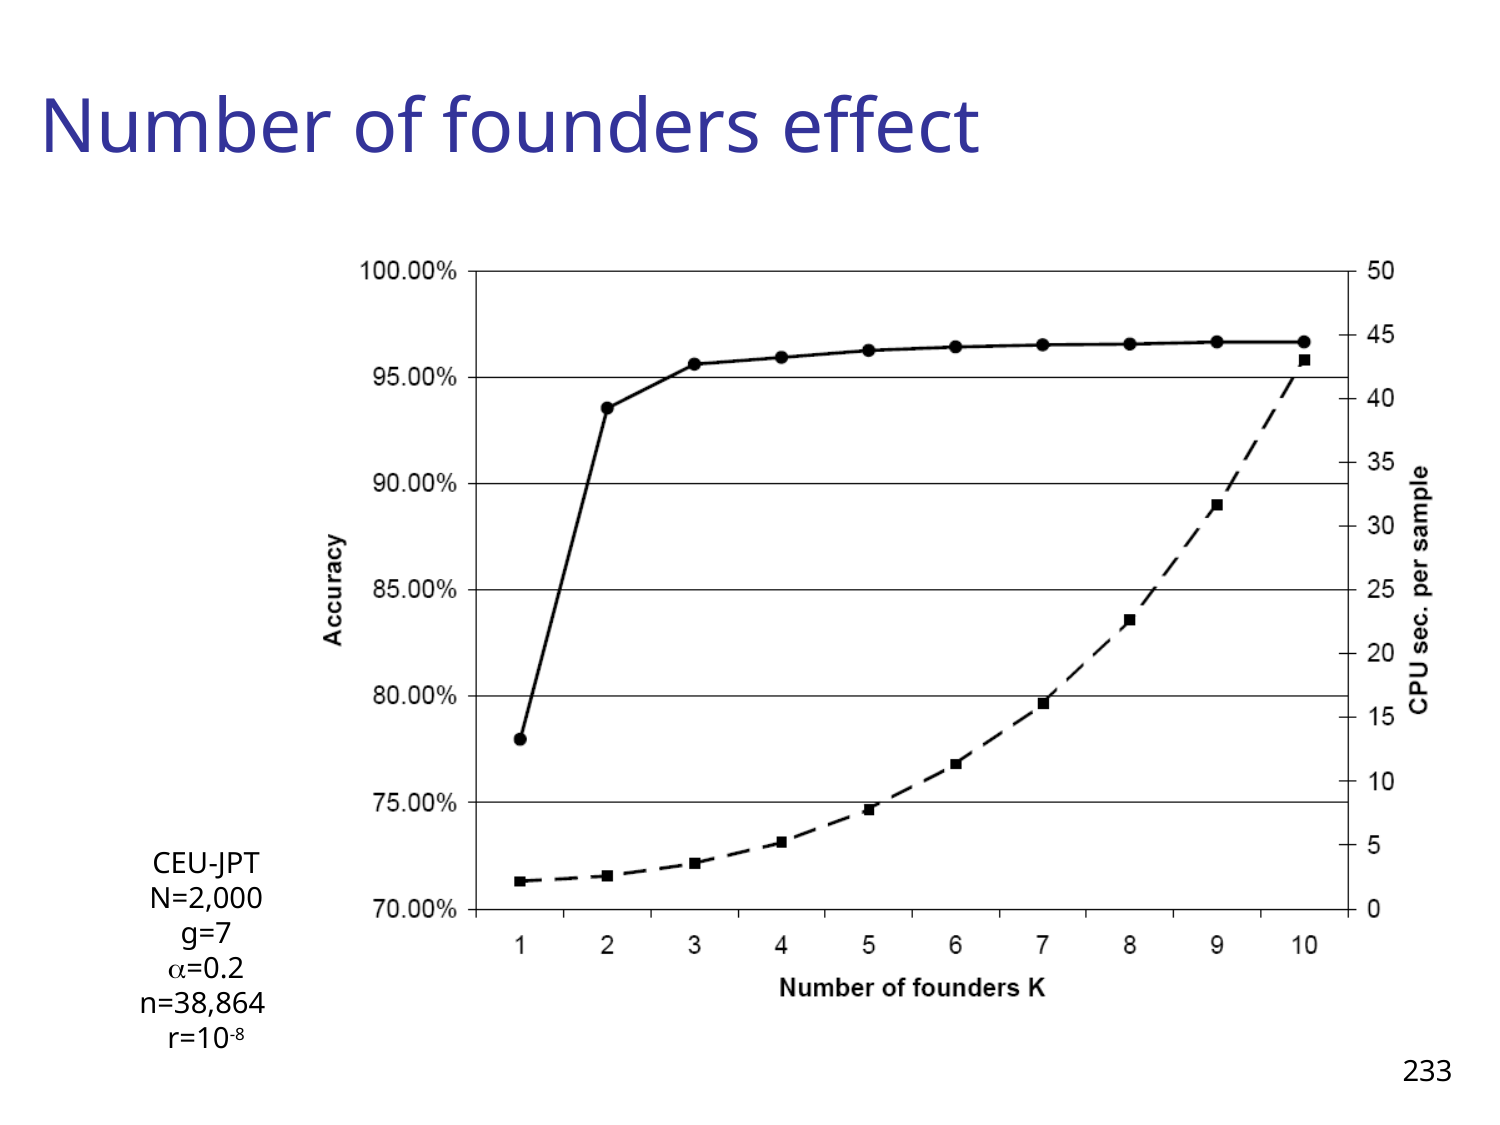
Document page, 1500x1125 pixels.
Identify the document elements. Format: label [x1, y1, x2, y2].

picture [287, 252, 1463, 1013]
text_box [24, 35, 1500, 175]
text_box [0, 837, 413, 1062]
slide_number [1154, 1023, 1468, 1100]
